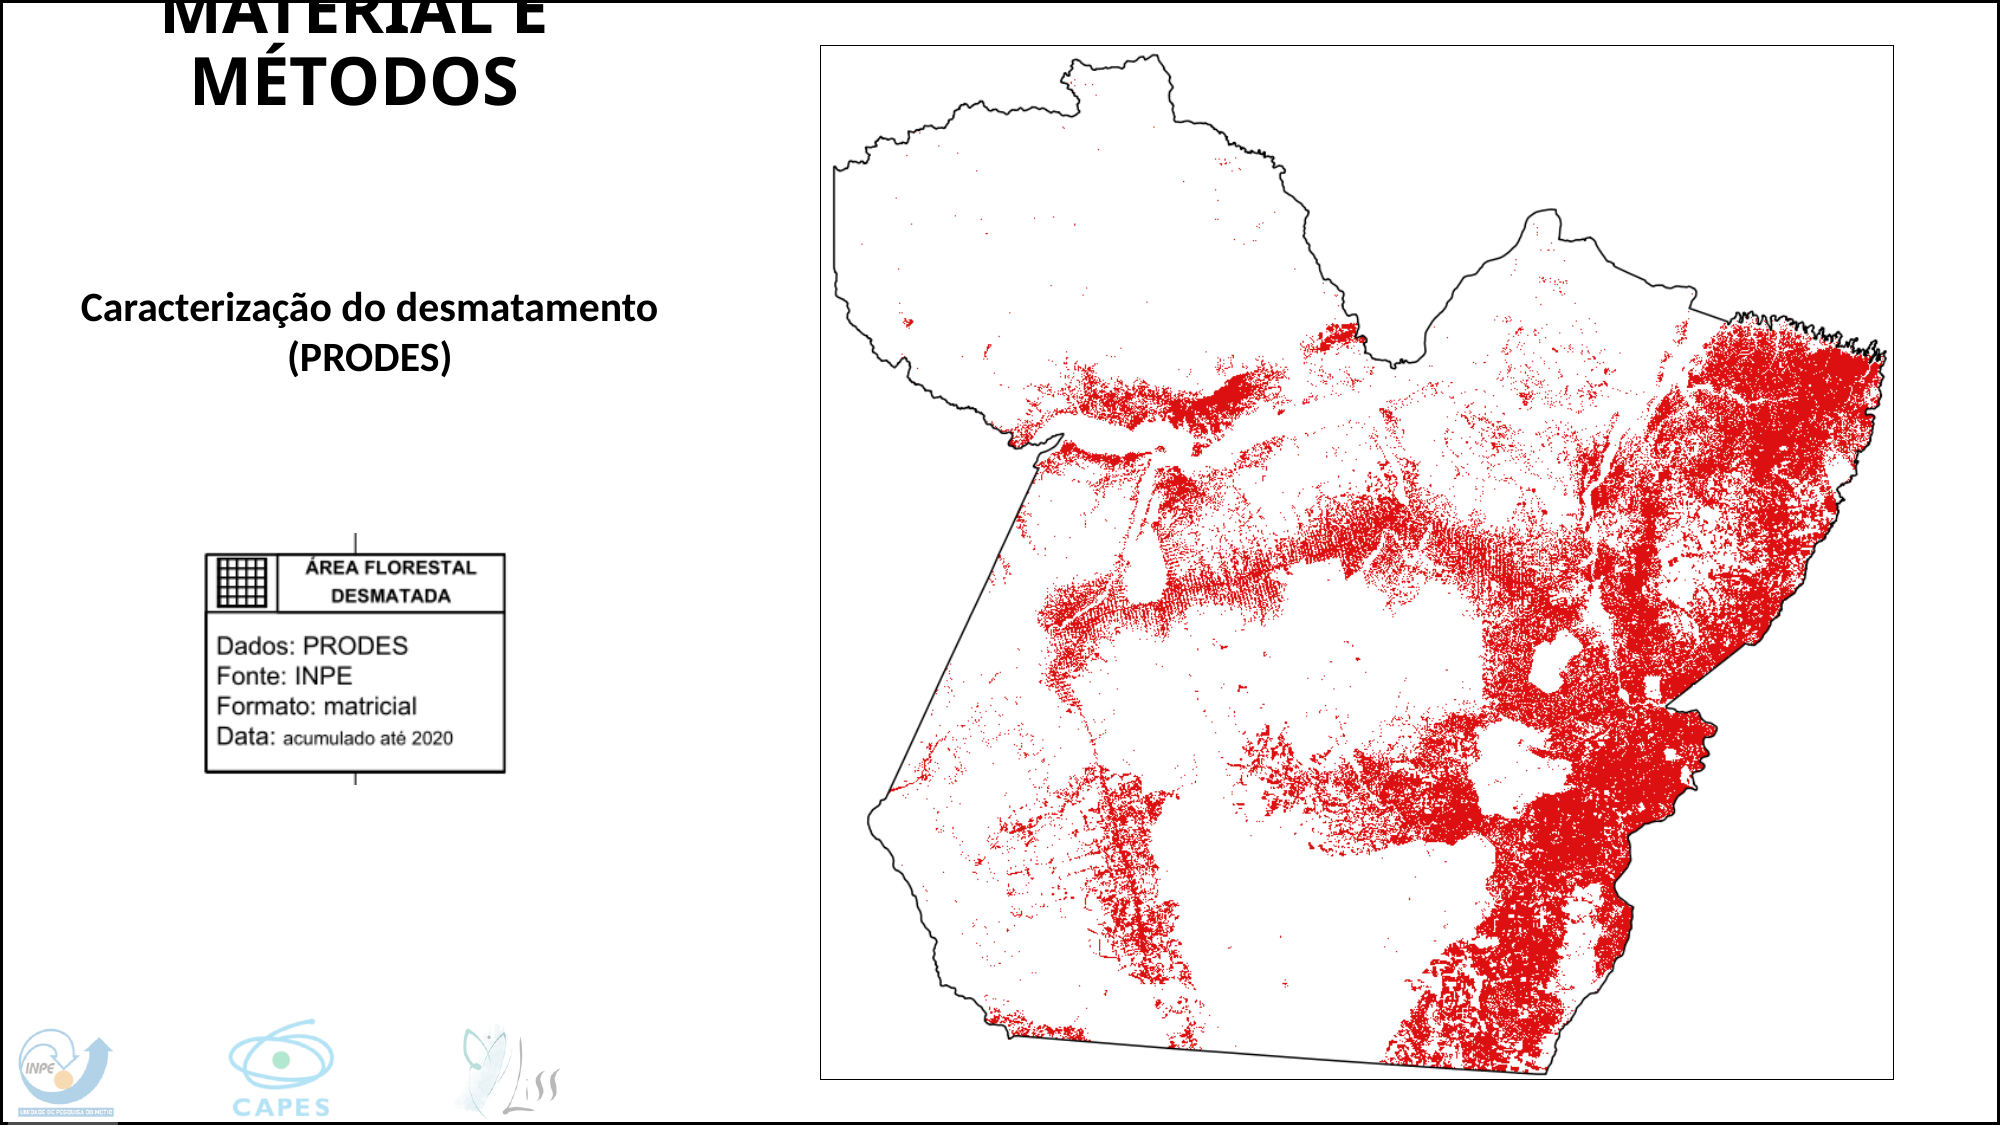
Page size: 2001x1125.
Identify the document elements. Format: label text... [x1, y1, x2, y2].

text_box [0, 0, 2000, 1125]
picture [8, 1016, 118, 1125]
picture [446, 1016, 566, 1121]
picture [820, 45, 1894, 1080]
text_box Caracterização do desmatamento (PRODES) [62, 272, 677, 388]
picture [226, 1013, 339, 1122]
picture [189, 533, 520, 785]
